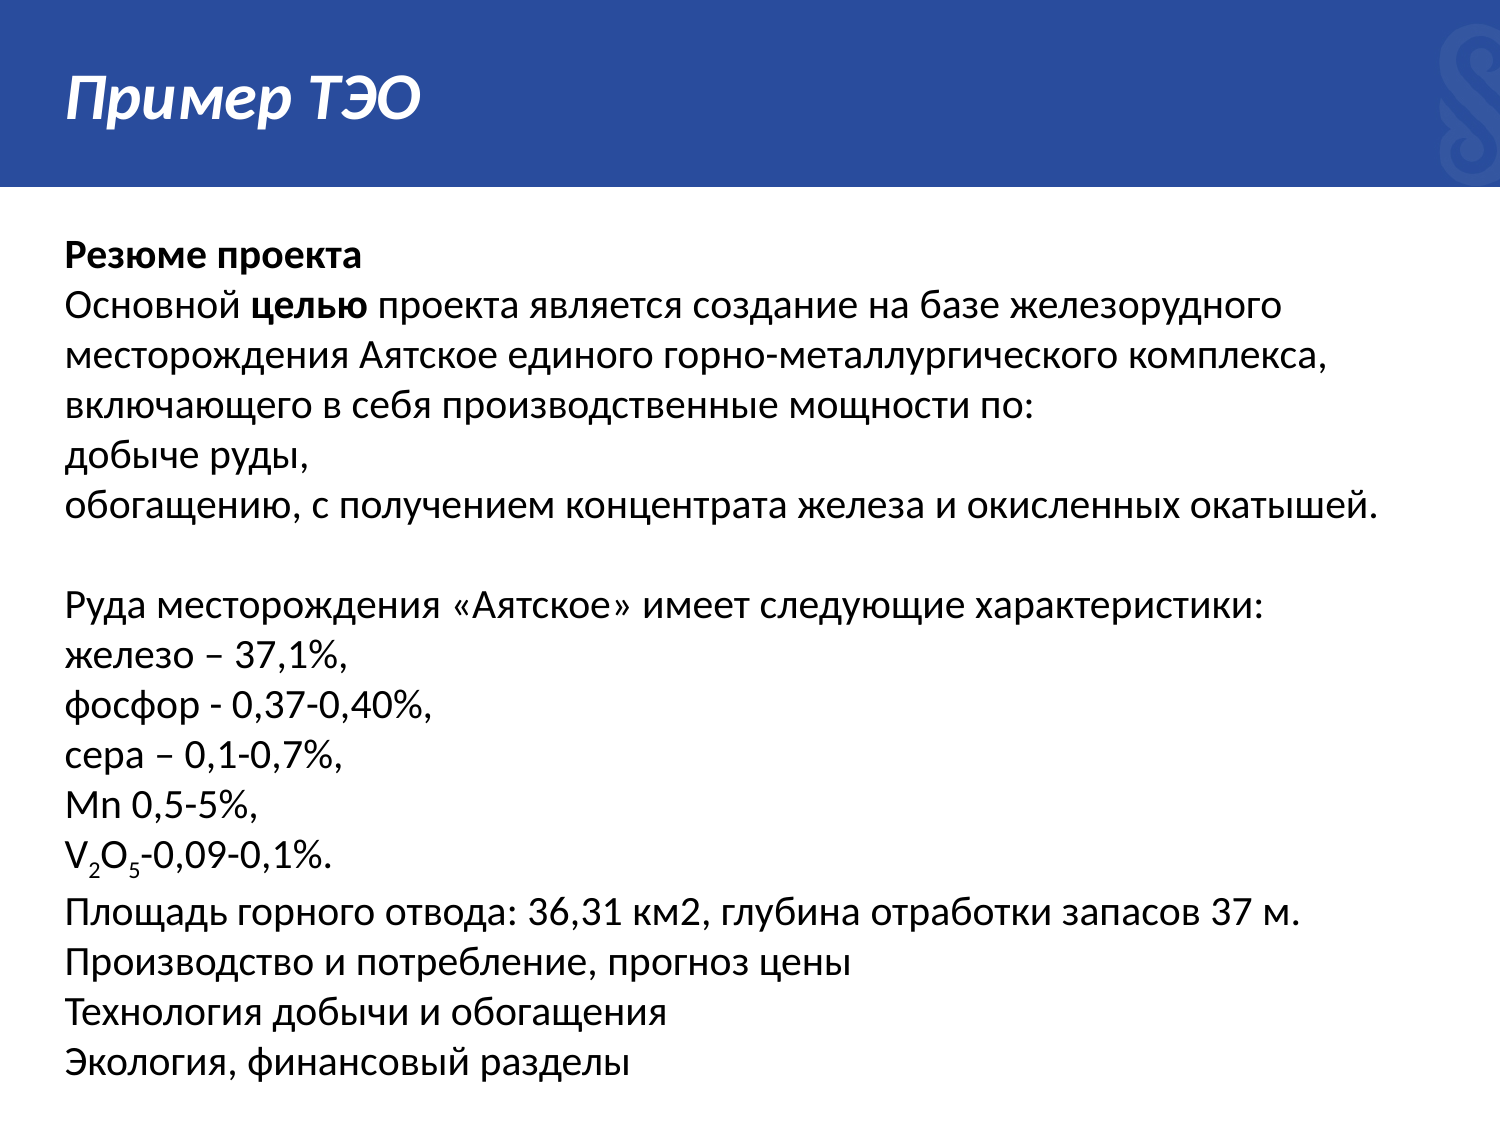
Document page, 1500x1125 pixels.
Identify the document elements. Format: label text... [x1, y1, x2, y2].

picture [0, 0, 1500, 1125]
text_box Резюме проекта Основной целью проекта является создание на базе железорудного месторождения Аятское единого горно-металлургического комплекса, включающего в себя производственные мощности по: добыче руды, обогащению, с получением концентрата железа и окисленных окатышей. Руда месторождения «Аятское» имеет следующие характеристики: железо – 37,1%, фосфор - 0,37-0,40%, сера – 0,1-0,7%, Mn 0,5-5%, V2O5-0,09-0,1%. Площадь горного отвода: 36,31 км2, глубина отработки запасов 37 м. Производство и потребление, прогноз цены Технология добычи и обогащения Экология, финансовый разделы [49, 219, 1464, 1125]
title Пример ТЭО [49, 52, 1387, 143]
